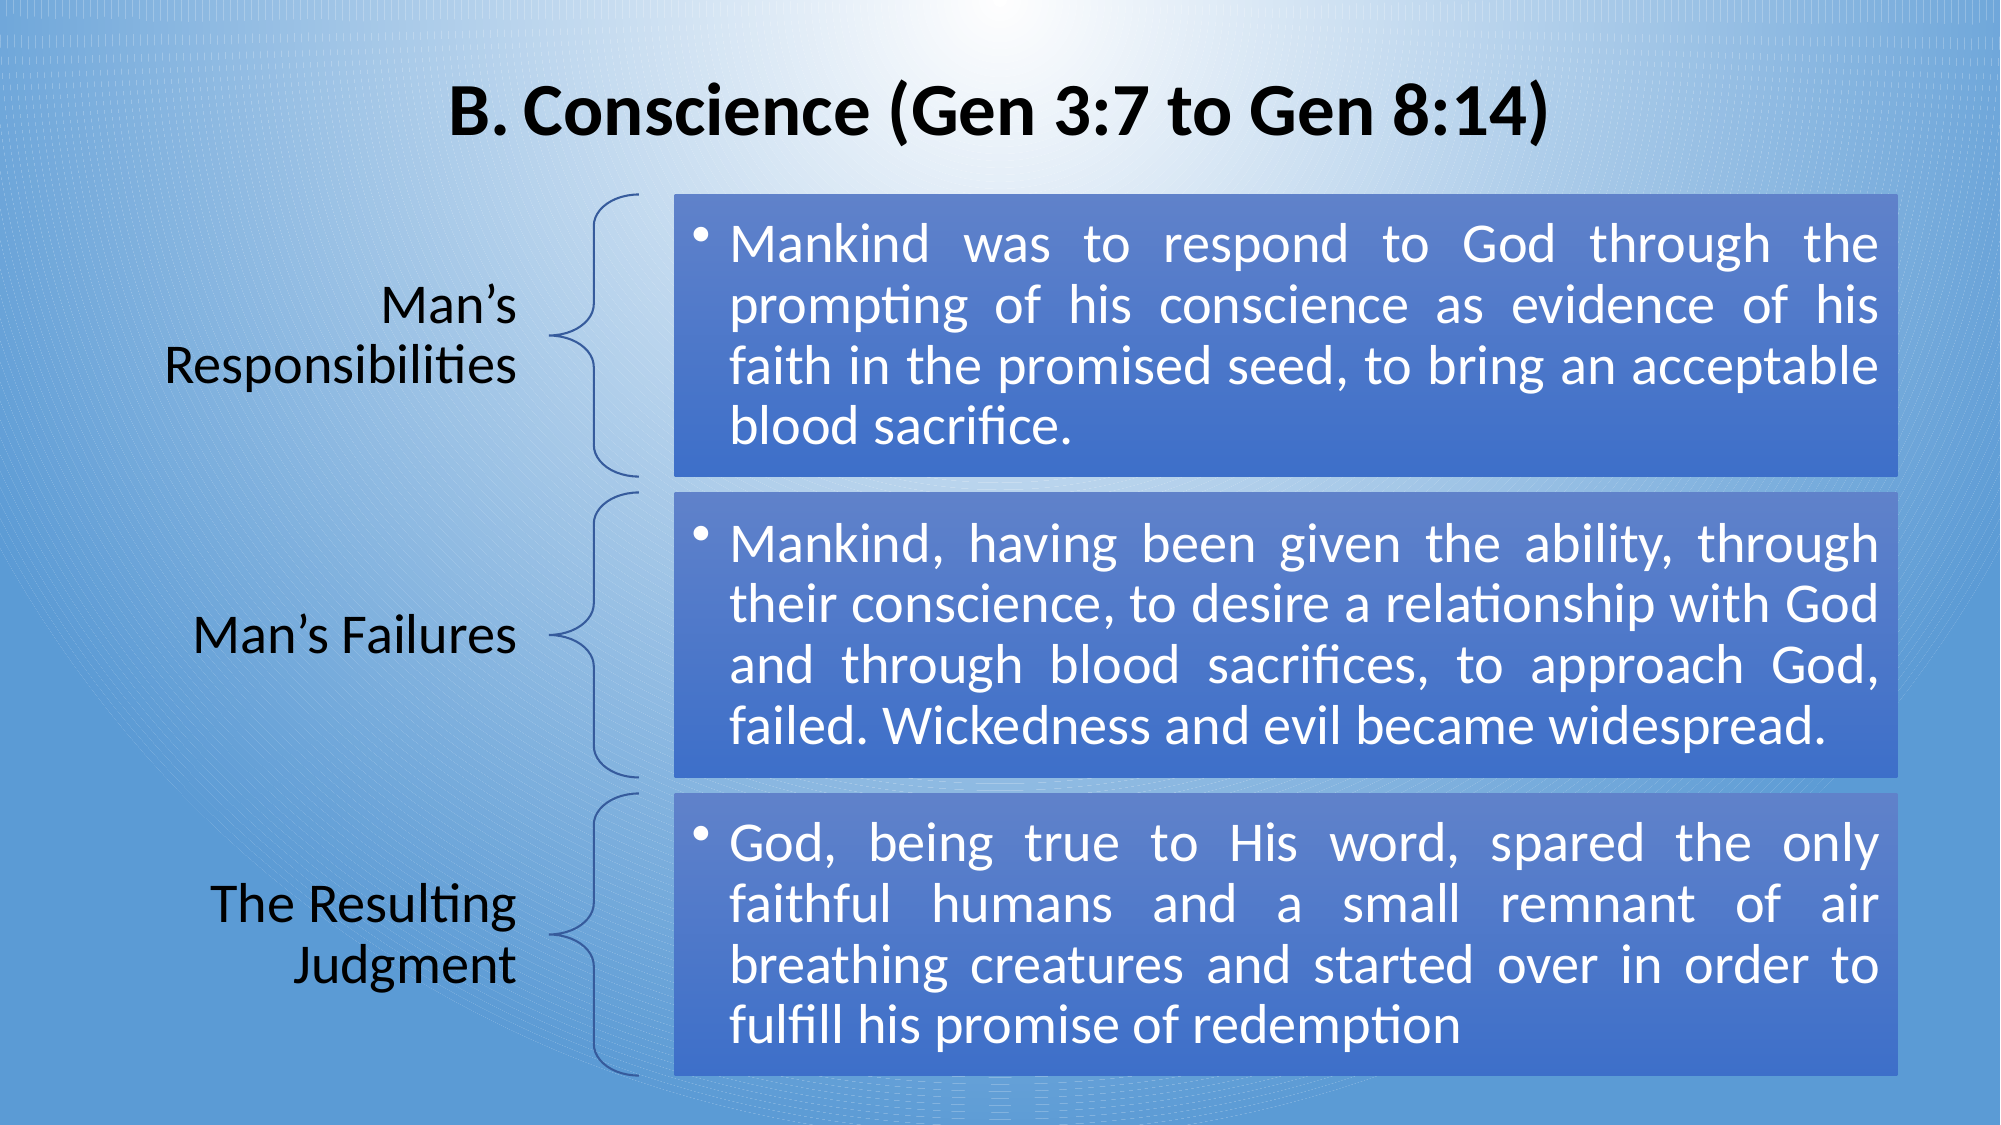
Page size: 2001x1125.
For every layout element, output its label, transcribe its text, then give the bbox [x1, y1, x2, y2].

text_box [98, 179, 1899, 1091]
text_box Conscience (Gen 3:7 to Gen 8:14) [389, 31, 1610, 179]
